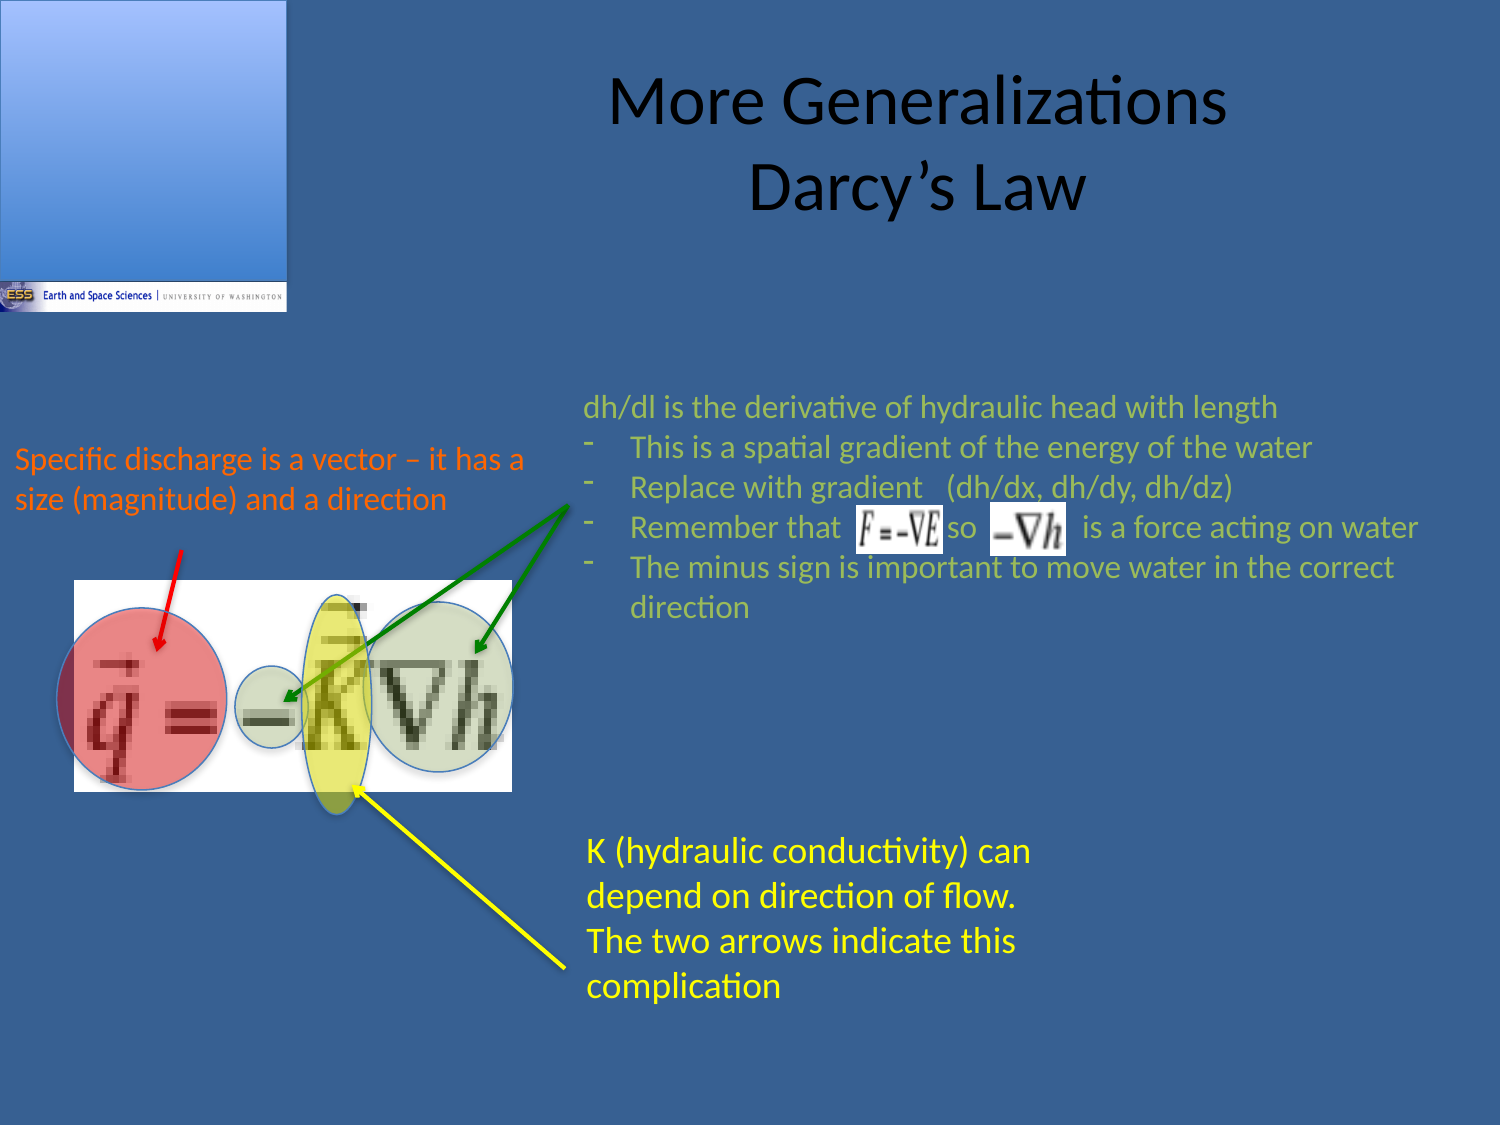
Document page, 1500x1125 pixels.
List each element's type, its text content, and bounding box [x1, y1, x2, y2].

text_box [301, 594, 1099, 1016]
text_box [0, 429, 296, 791]
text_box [234, 377, 1500, 773]
picture [0, 281, 287, 312]
title More Generalizations Darcy’s Law [291, 45, 1500, 233]
text_box [0, 0, 287, 281]
